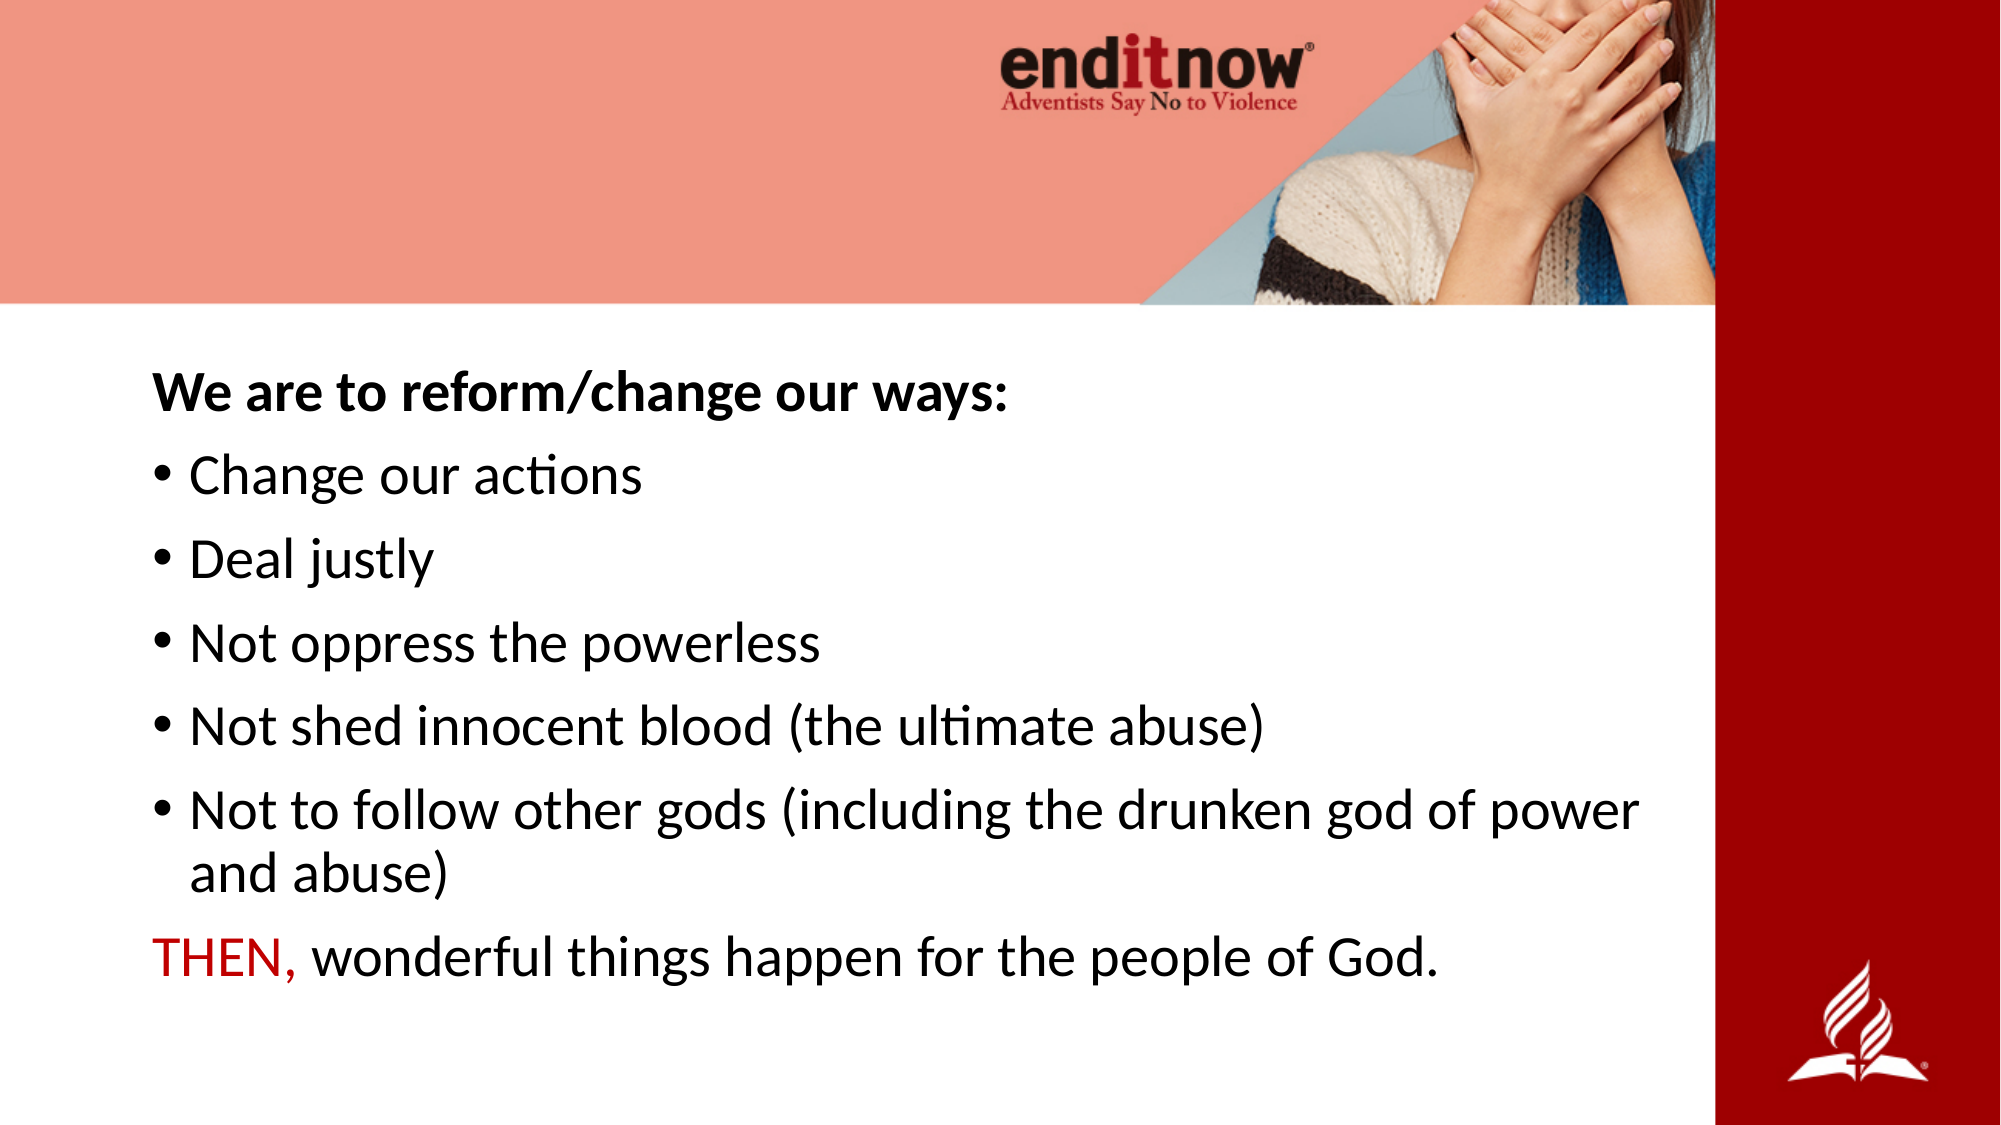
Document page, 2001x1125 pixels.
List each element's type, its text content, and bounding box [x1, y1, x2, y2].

picture [0, 0, 2001, 1125]
list We are to reform/change our ways: Change our actions Deal justly Not oppress the powerless Not shed innocent blood (the ultimate abuse) Not to follow other gods (including the drunken god of power and abuse) THEN, wonderful things happen for the people of God. [137, 353, 1704, 1068]
